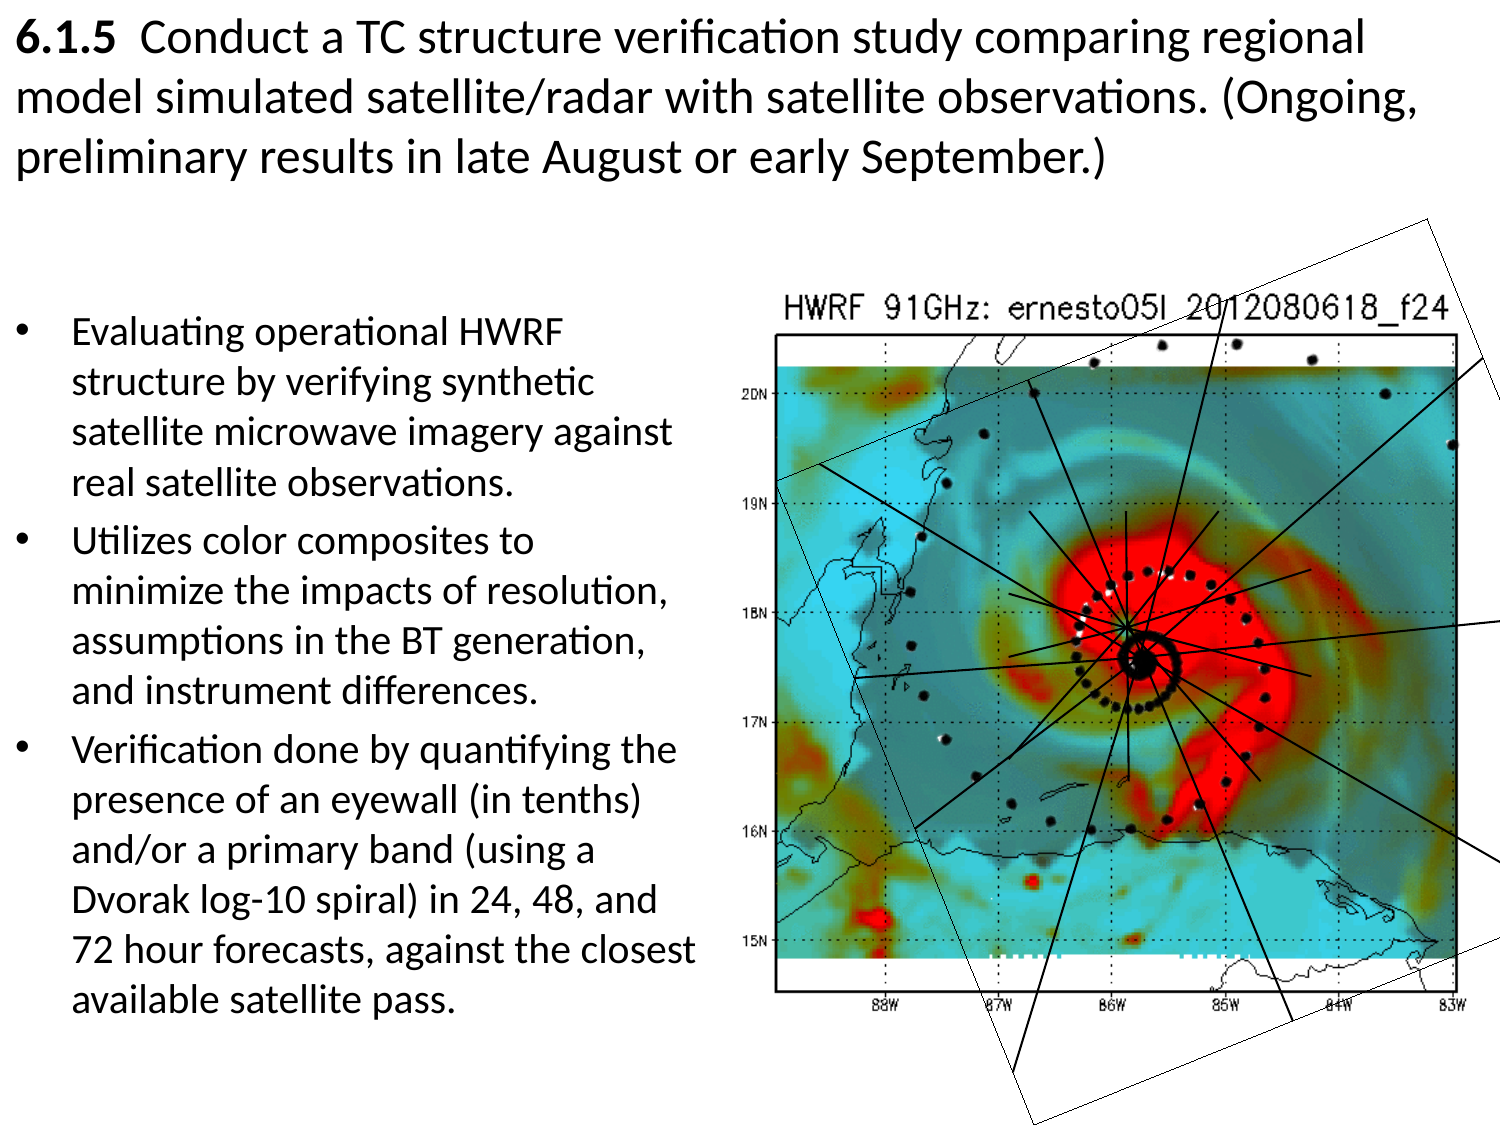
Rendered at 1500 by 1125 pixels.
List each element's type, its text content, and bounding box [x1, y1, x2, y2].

picture [728, 220, 1498, 1124]
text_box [1008, 510, 1312, 782]
title 6.1.5 Conduct a TC structure verification study comparing regional model simulated satellite/radar with satellite observations. (Ongoing, preliminary results in late August or early September.) [0, 0, 1500, 188]
list Evaluating operational HWRF structure by verifying synthetic satellite microwave imagery against real satellite observations. Utilizes color composites to minimize the impacts of resolution, assumptions in the BT generation, and instrument differences. Verification done by quantifying the presence of an eyewall (in tenths) and/or a primary band (using a Dvorak log-10 spiral) in 24, 48, and 72 hour forecasts, against the closest available satellite pass. [0, 296, 713, 1072]
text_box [878, 324, 1500, 1019]
